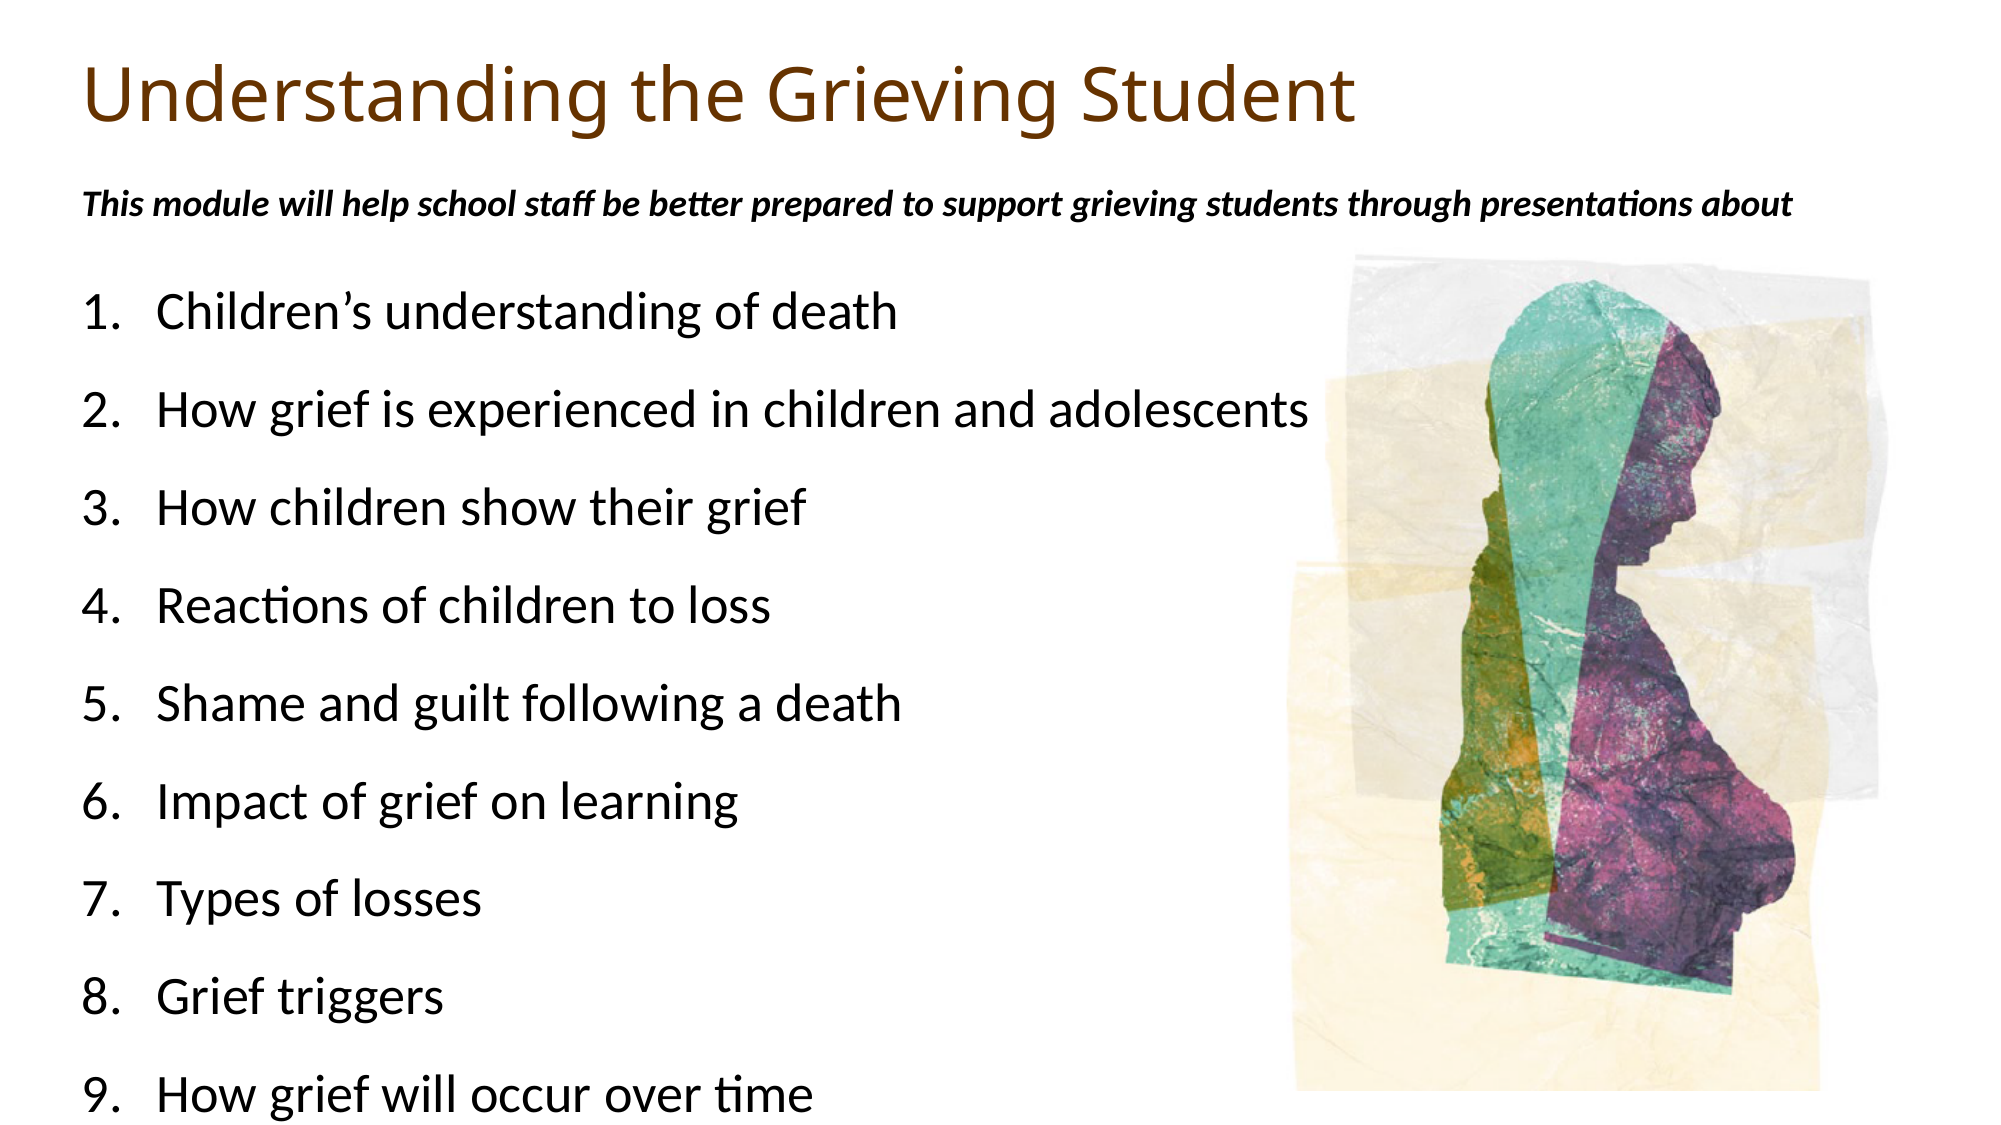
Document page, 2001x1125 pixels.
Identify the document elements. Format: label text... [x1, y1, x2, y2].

title Understanding the Grieving Student [66, 0, 1904, 172]
picture [1237, 172, 1975, 1091]
text_box This module will help school staff be better prepared to support grieving students through presentations about [66, 172, 1237, 232]
list Children’s understanding of death How grief is experienced in children and adolescents How children show their grief Reactions of children to loss Shame and guilt following a death Impact of grief on learning Types of losses Grief triggers How grief will occur over time [66, 280, 1897, 1125]
